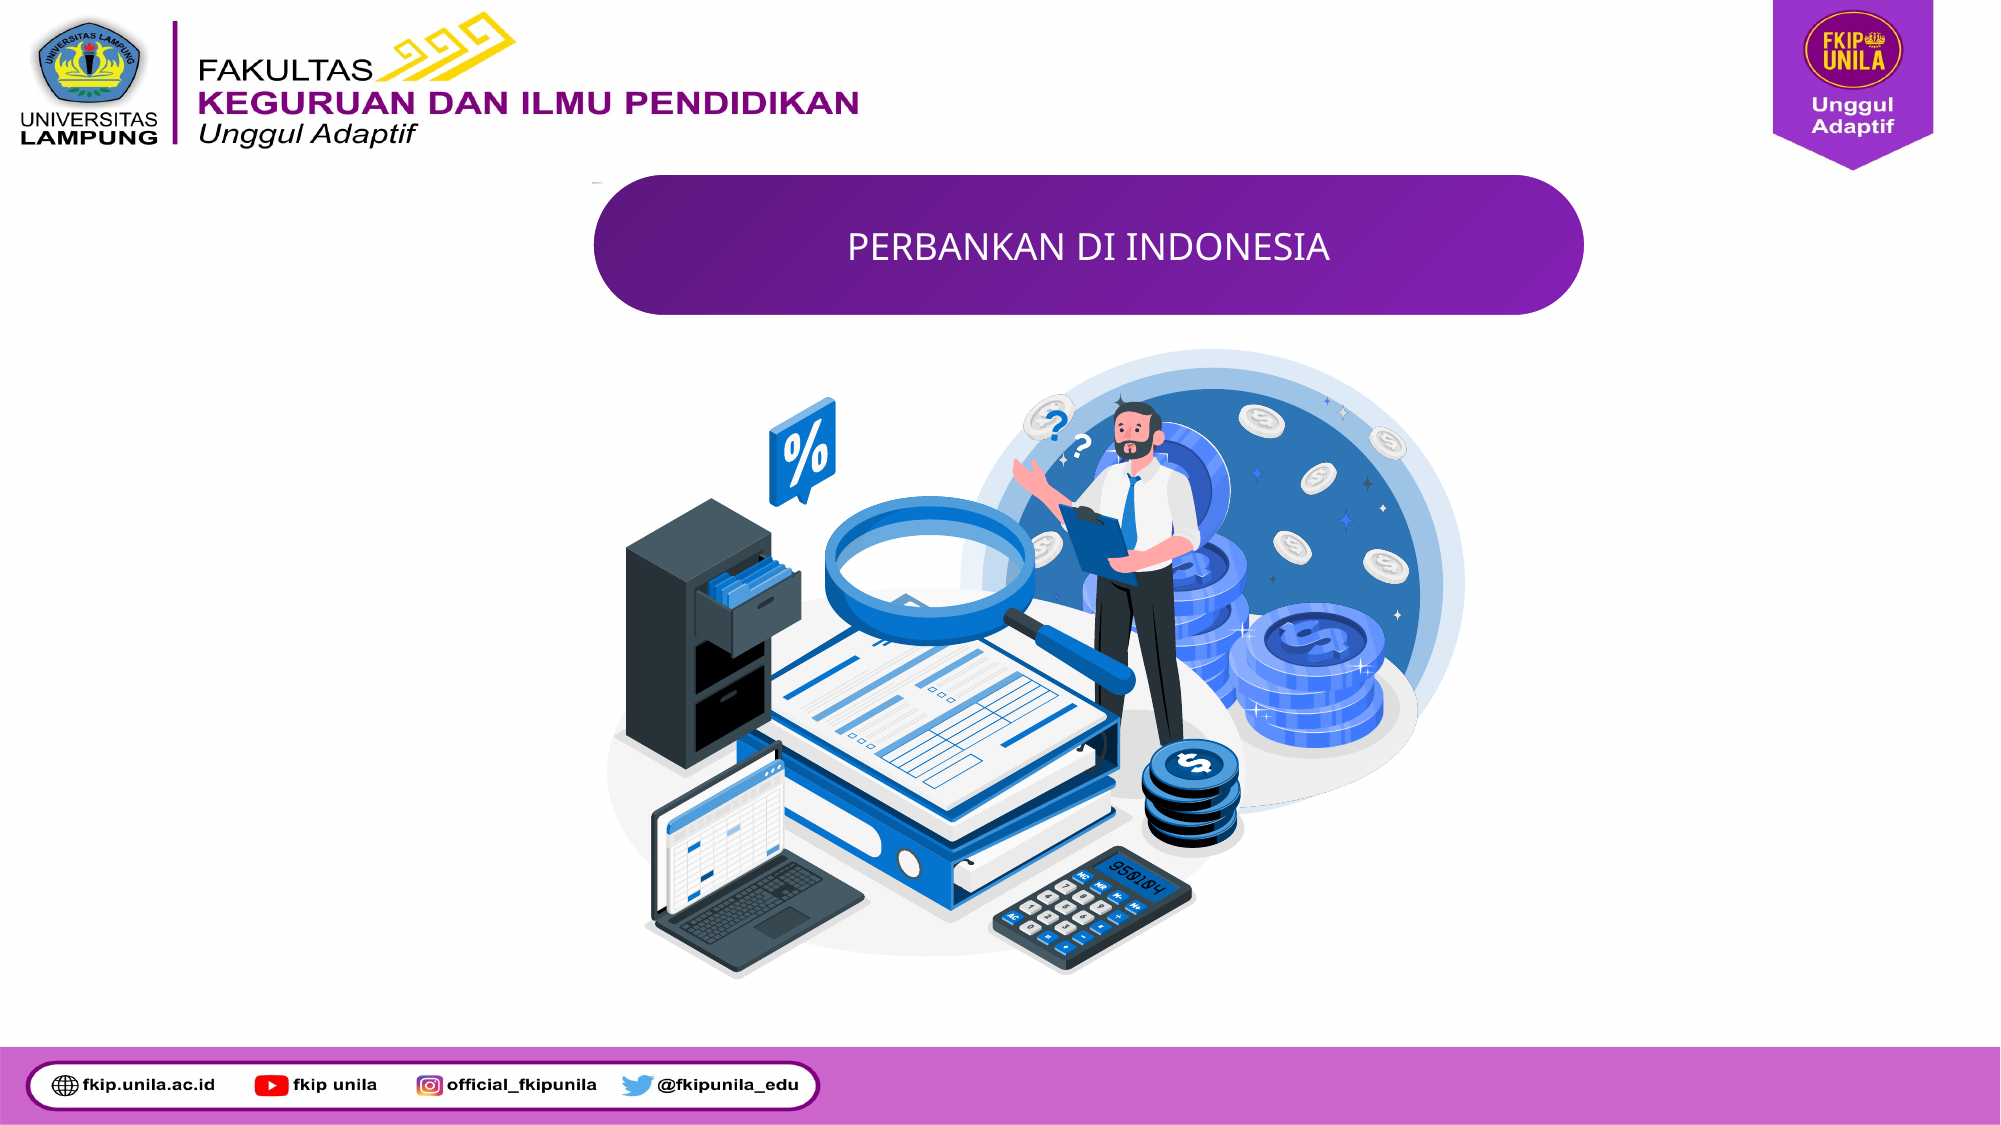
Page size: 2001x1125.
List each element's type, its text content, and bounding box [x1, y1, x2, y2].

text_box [960, 348, 1465, 816]
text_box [626, 498, 865, 973]
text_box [607, 396, 1246, 980]
text_box PERBANKAN DI INDONESIA [591, 172, 1587, 318]
picture [0, 0, 2001, 1125]
